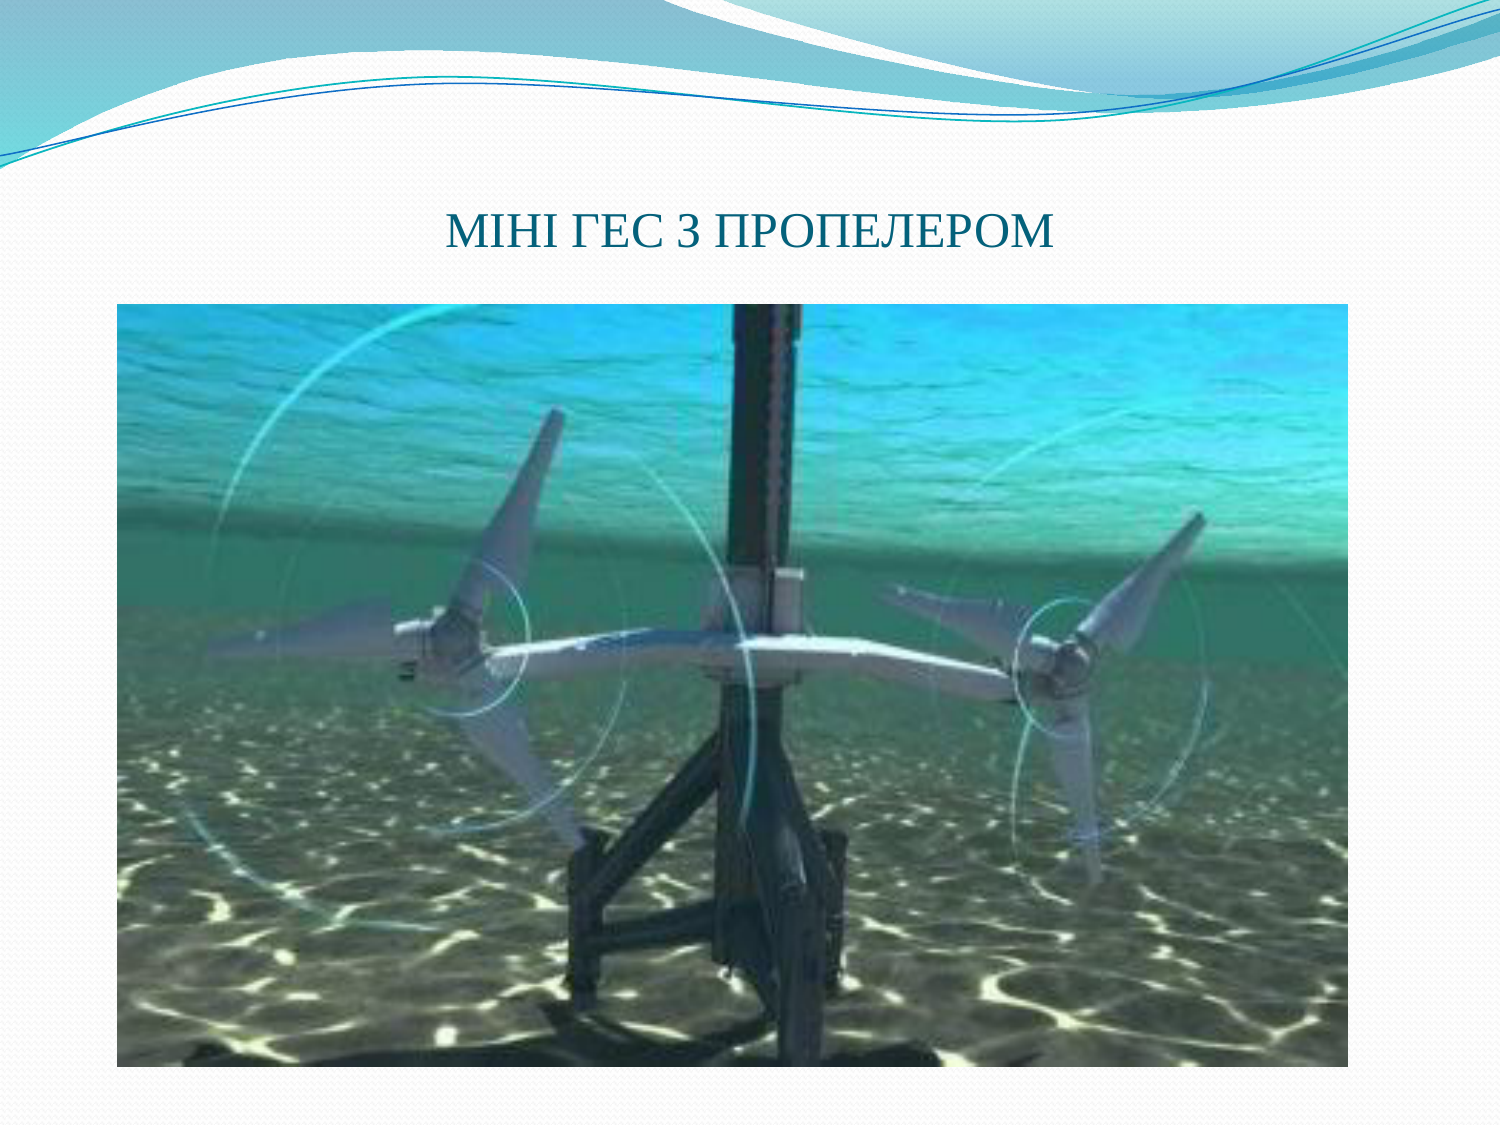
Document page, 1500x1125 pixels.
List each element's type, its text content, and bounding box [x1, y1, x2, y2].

title МІНІ ГЕС З ПРОПЕЛЕРОМ [75, 115, 1425, 258]
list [116, 304, 1348, 1067]
